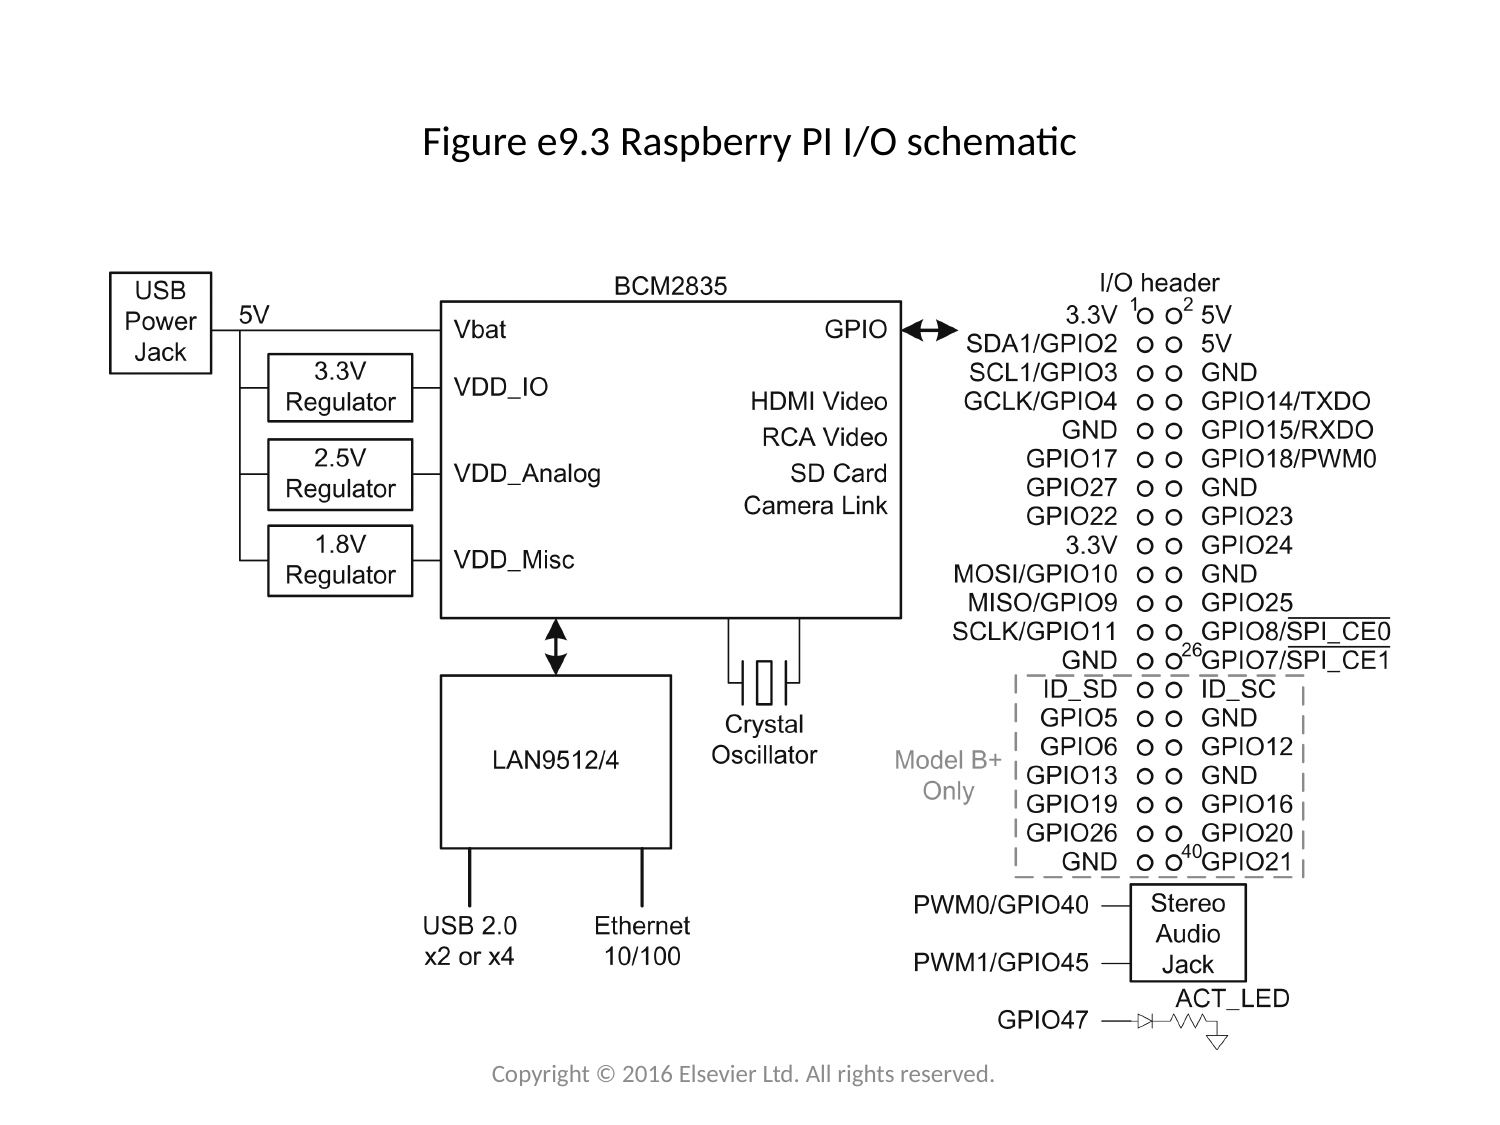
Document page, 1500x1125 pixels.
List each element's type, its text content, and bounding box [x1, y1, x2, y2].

picture [109, 269, 1391, 1051]
title Figure e9.3 Raspberry PI I/O schematic [75, 45, 1425, 233]
footer Copyright © 2016 Elsevier Ltd. All rights reserved. [454, 1060, 1034, 1103]
